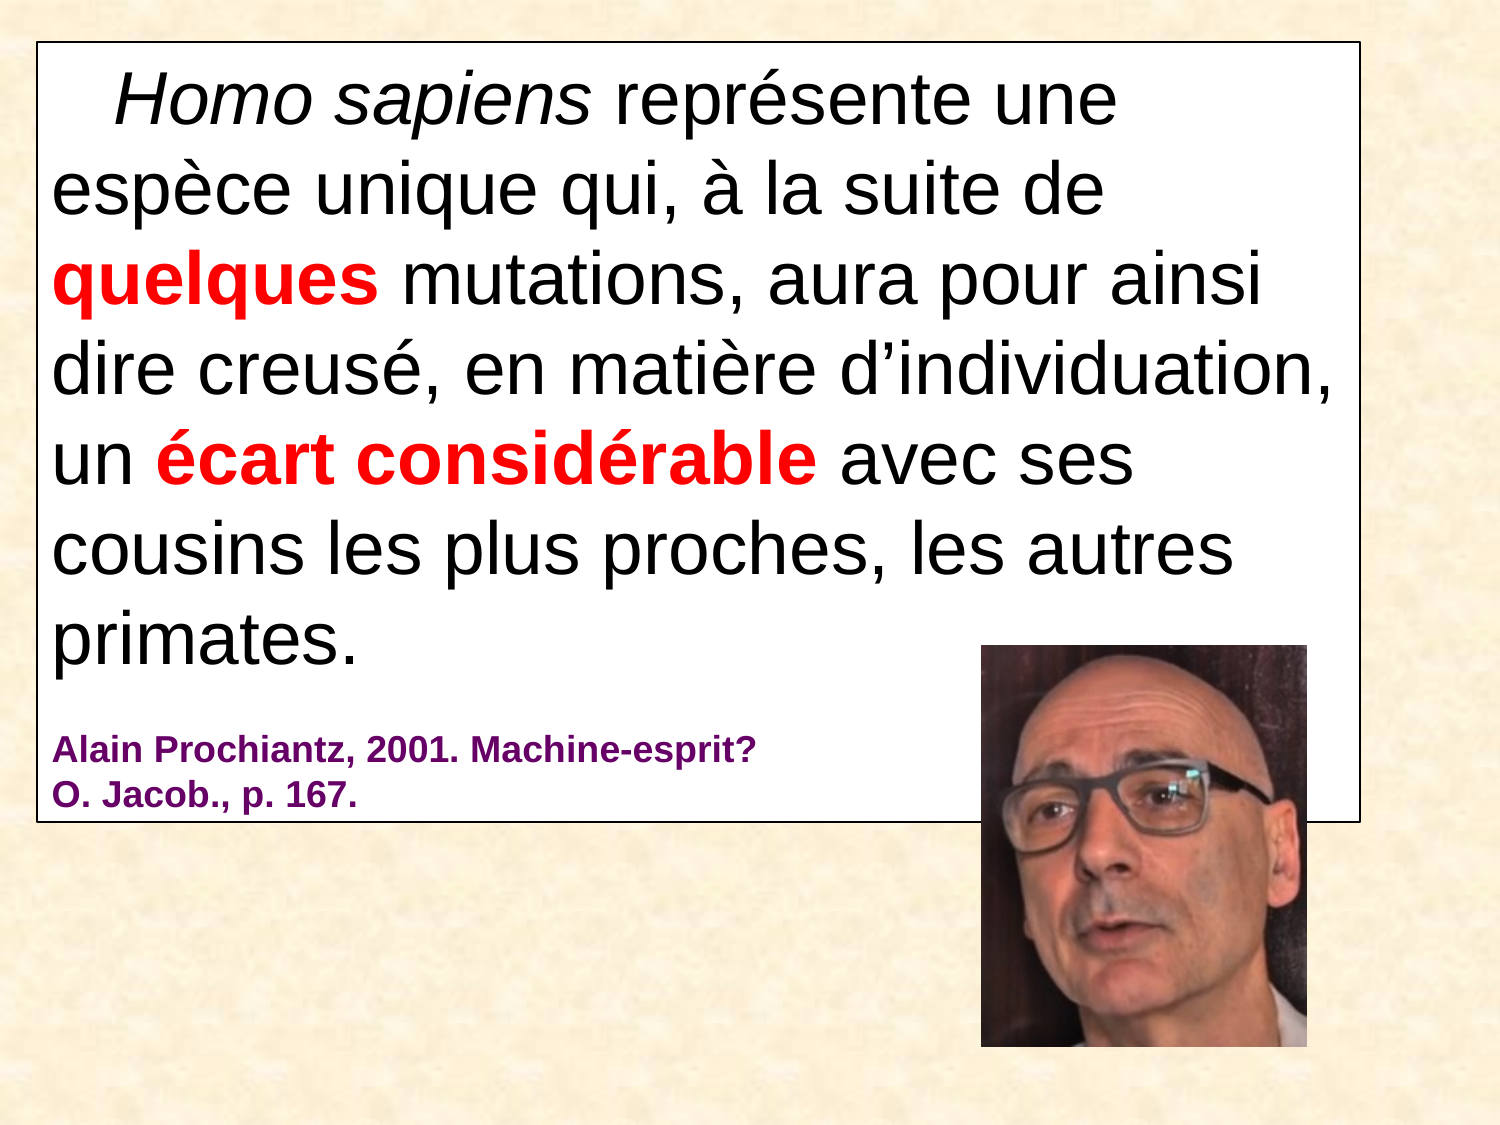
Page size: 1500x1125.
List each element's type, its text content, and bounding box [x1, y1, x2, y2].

text_box Homo sapiens représente une espèce unique qui, à la suite de quelques mutations, aura pour ainsi dire creusé, en matière d’individuation, un écart considérable avec ses cousins les plus proches, les autres primates. Alain Prochiantz, 2001. Machine-esprit? O. Jacob., p. 167. [36, 42, 1360, 822]
picture [0, 0, 1500, 1125]
